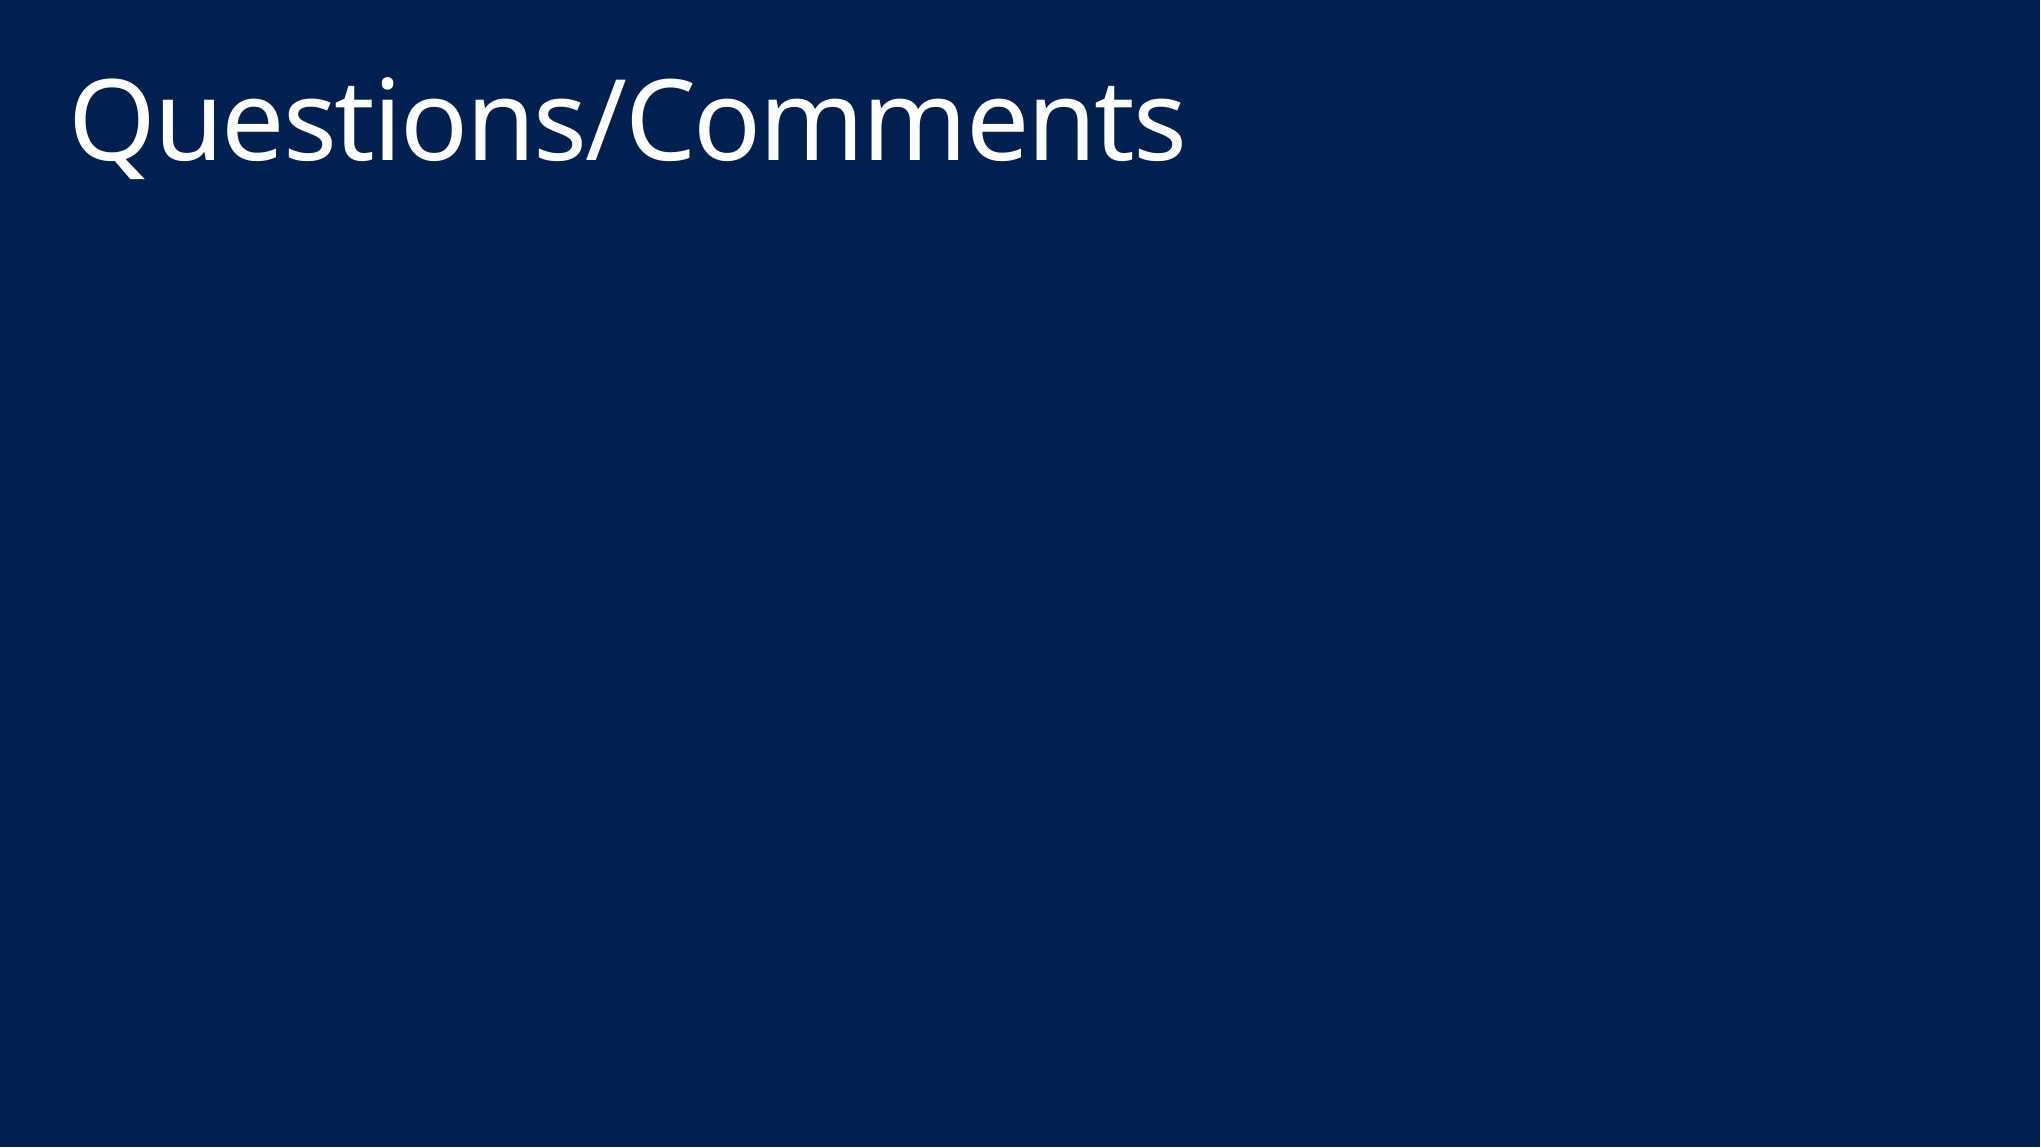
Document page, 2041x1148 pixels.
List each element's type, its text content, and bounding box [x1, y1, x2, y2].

title Questions/Comments [45, 48, 1996, 199]
